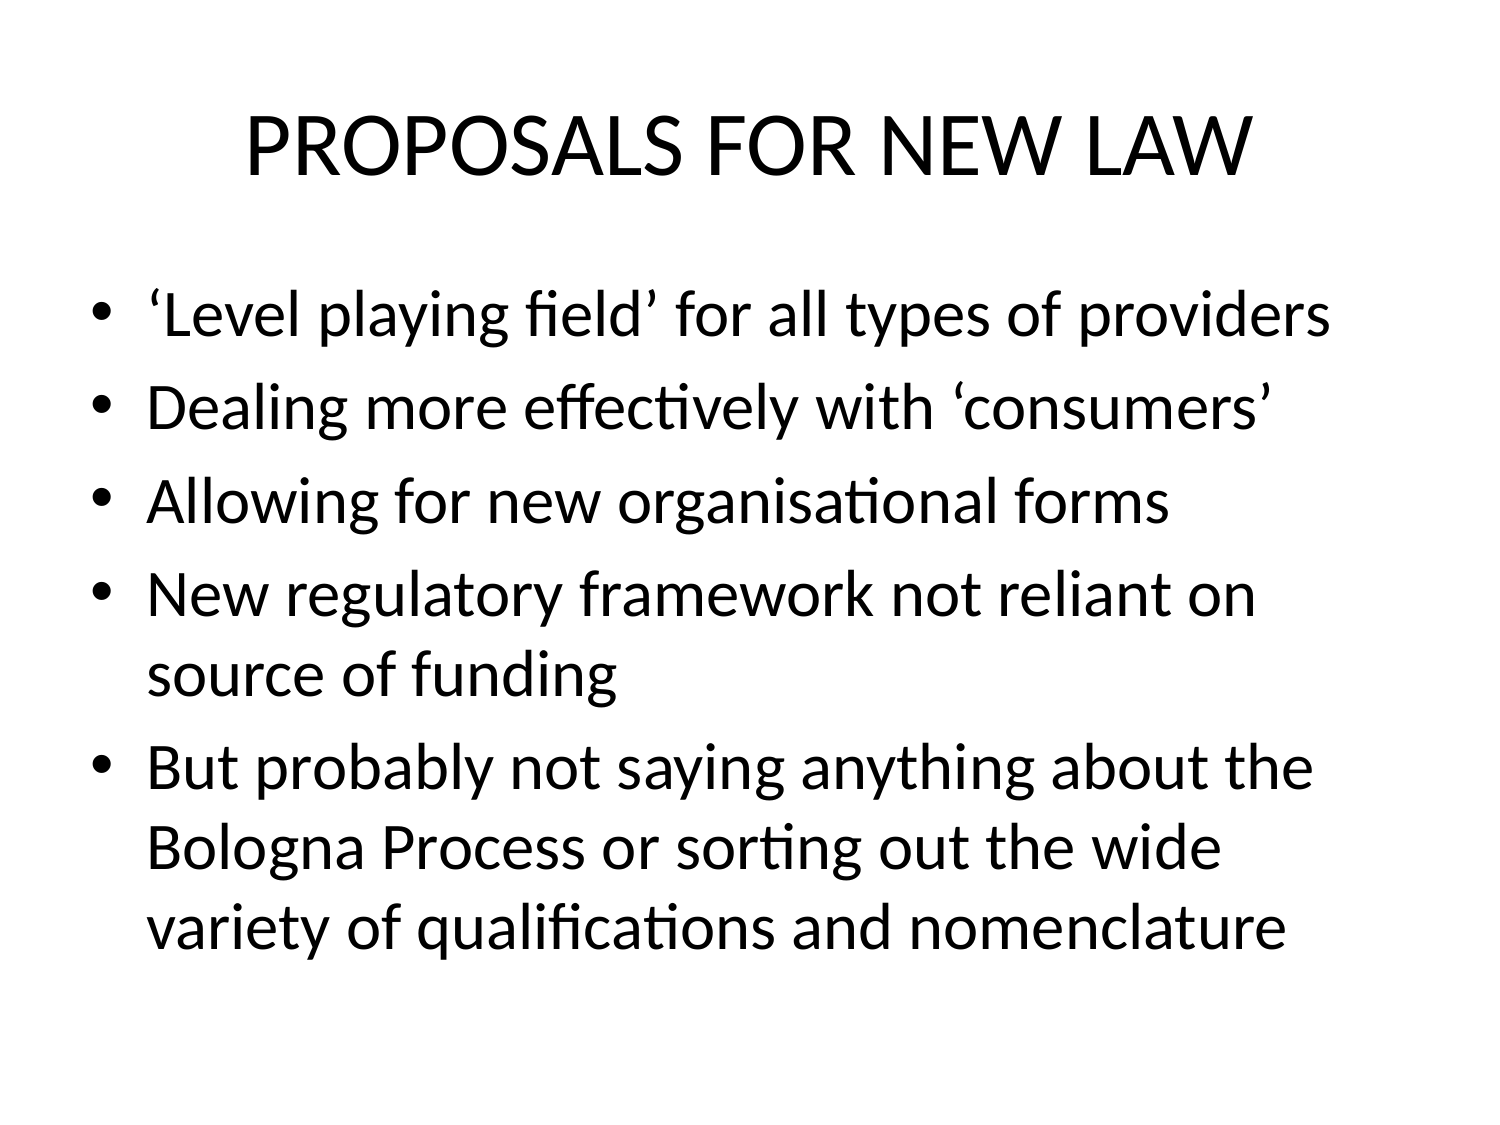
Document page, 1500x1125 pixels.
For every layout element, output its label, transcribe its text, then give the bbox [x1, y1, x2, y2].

list ‘Level playing field’ for all types of providers Dealing more effectively with ‘consumers’ Allowing for new organisational forms New regulatory framework not reliant on source of funding But probably not saying anything about the Bologna Process or sorting out the wide variety of qualifications and nomenclature [75, 262, 1425, 1005]
title PROPOSALS FOR NEW LAW [75, 45, 1425, 233]
